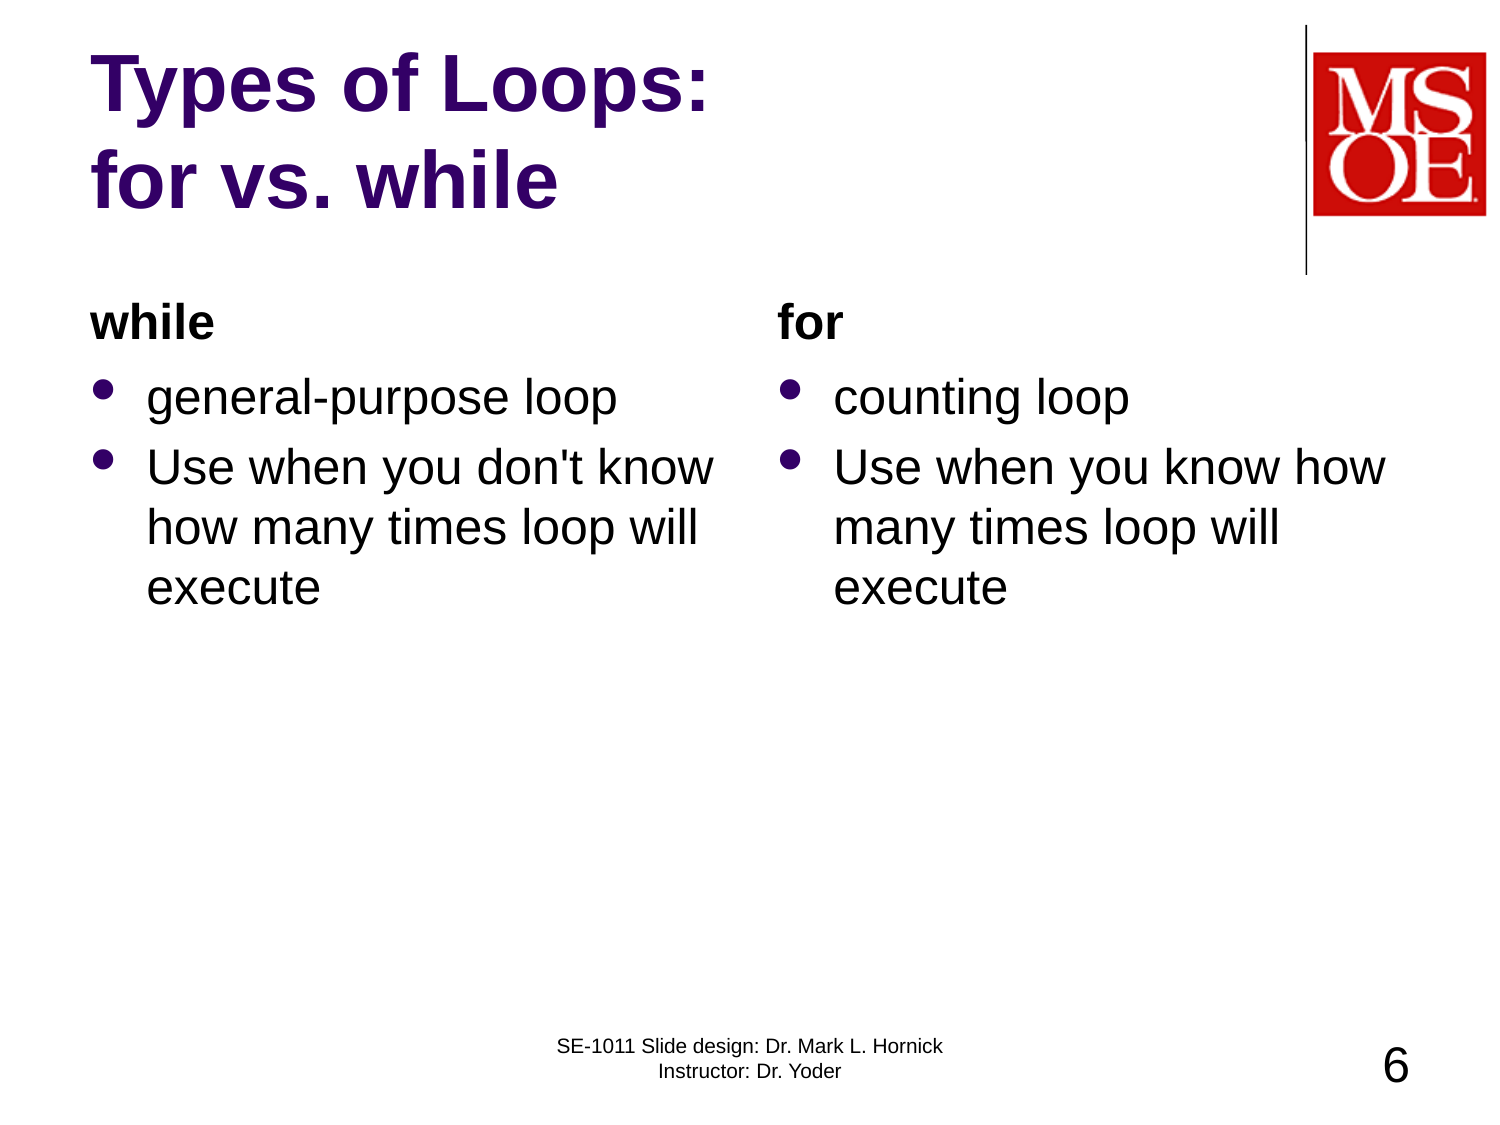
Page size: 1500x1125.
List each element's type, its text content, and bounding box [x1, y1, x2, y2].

picture [1312, 37, 1488, 232]
list while [74, 251, 738, 356]
title Types of Loops: for vs. while [74, 44, 1426, 233]
slide_number 6 [1074, 1024, 1426, 1101]
footer SE-1011 Slide design: Dr. Mark L. Hornick Instructor: Dr. Yoder [512, 1024, 988, 1101]
list counting loop Use when you know how many times loop will execute [761, 356, 1426, 1006]
list for [761, 251, 1426, 356]
list general-purpose loop Use when you don't know how many times loop will execute [74, 356, 738, 1006]
